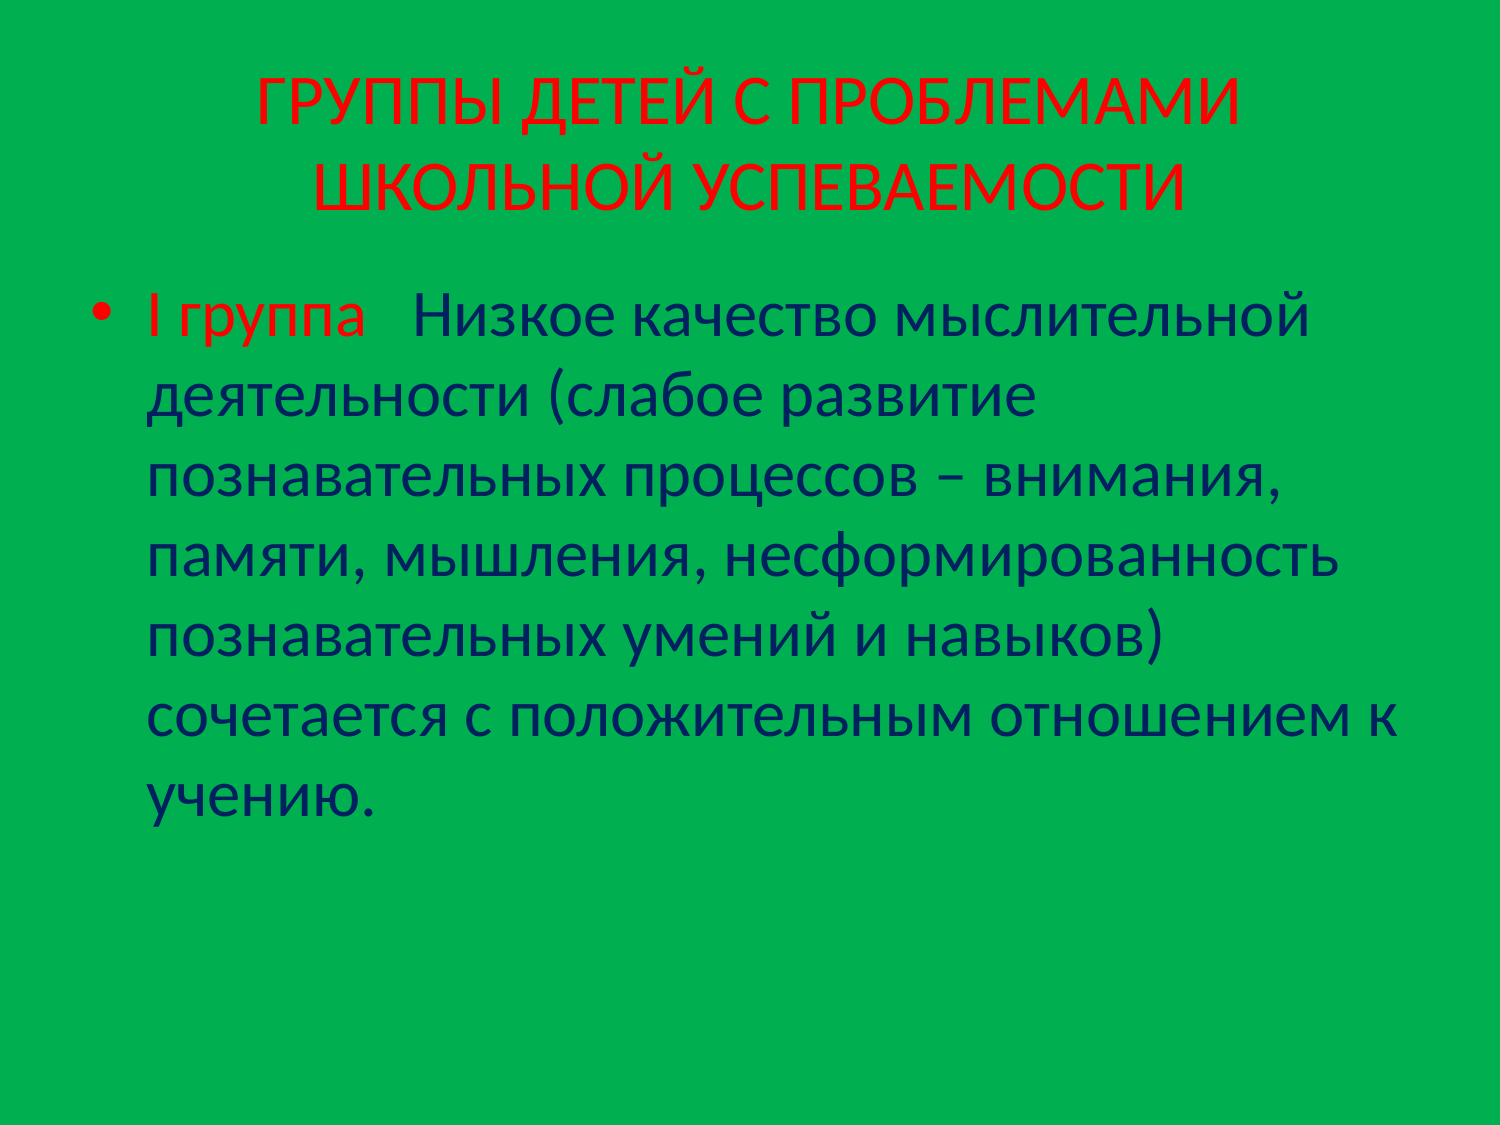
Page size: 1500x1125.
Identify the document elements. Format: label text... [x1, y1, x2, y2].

list I группа Низкое качество мыслительной деятельности (слабое развитие познавательных процессов – внимания, памяти, мышления, несформированность познавательных умений и навыков) сочетается с положительным отношением к учению. [75, 262, 1425, 1005]
title ГРУППЫ ДЕТЕЙ С ПРОБЛЕМАМИ ШКОЛЬНОЙ УСПЕВАЕМОСТИ [75, 45, 1425, 233]
